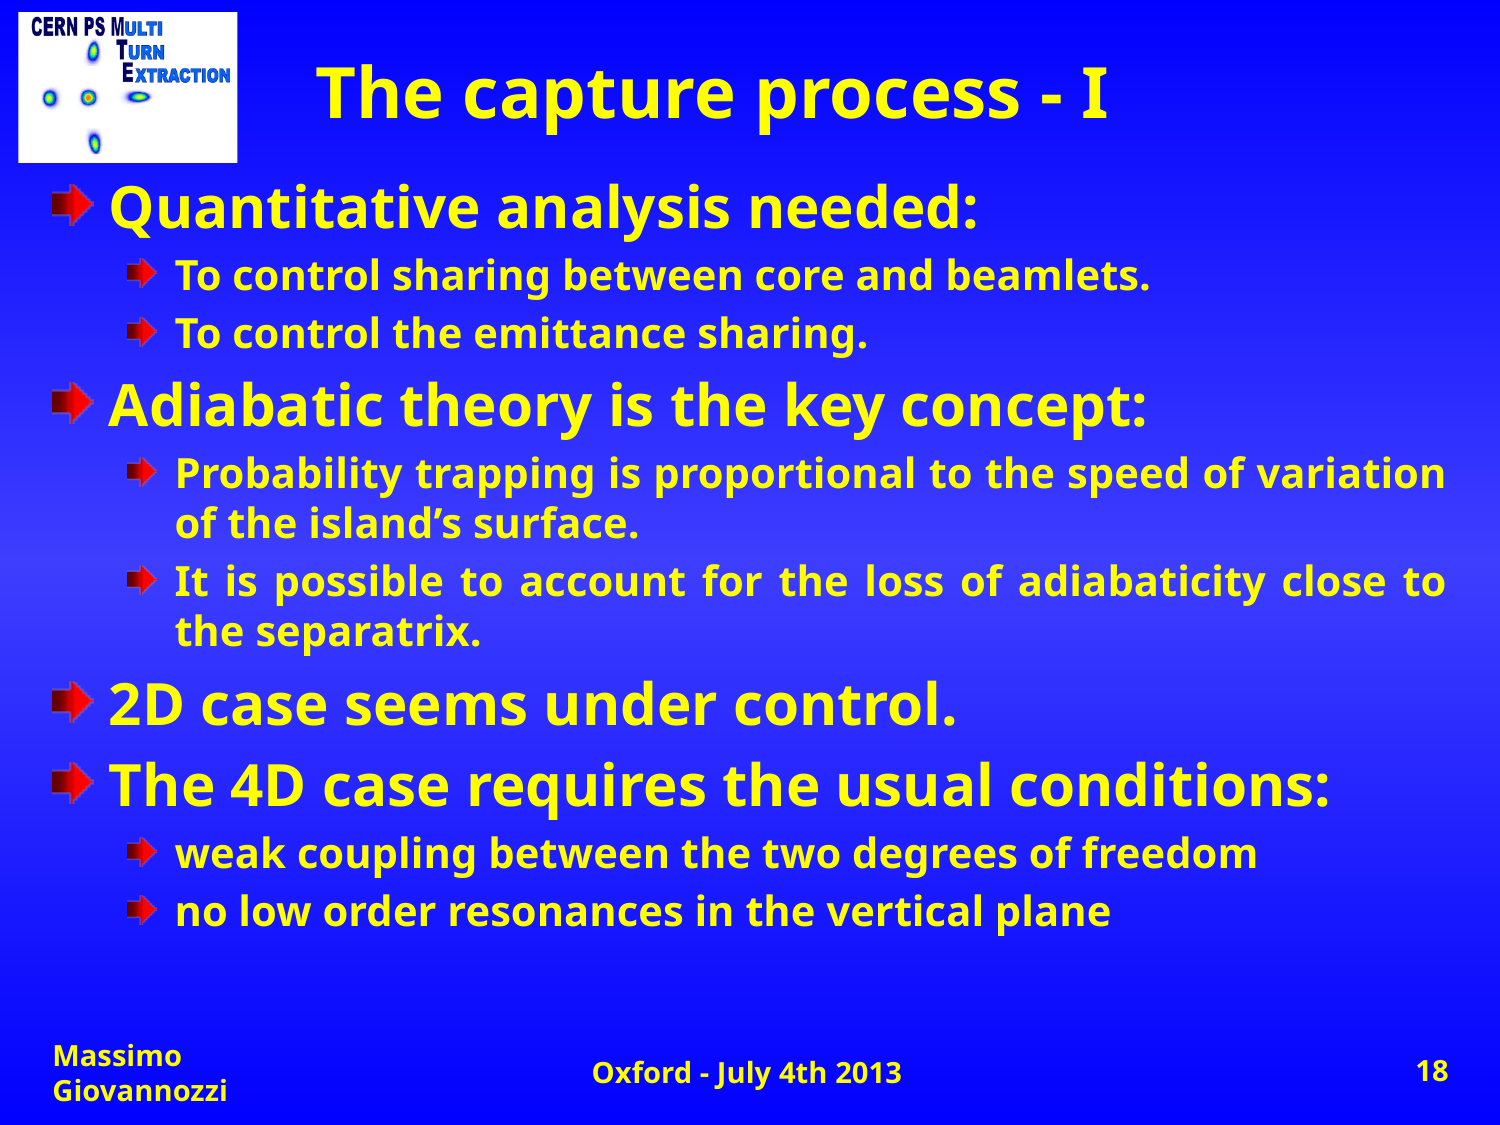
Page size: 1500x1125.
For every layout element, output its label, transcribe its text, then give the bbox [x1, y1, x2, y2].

picture [127, 565, 157, 595]
picture [52, 681, 94, 723]
list Quantitative analysis needed: To control sharing between core and beamlets. To control the emittance sharing. Adiabatic theory is the key concept: Probability trapping is proportional to the speed of variation of the island’s surface. It is possible to account for the loss of adiabaticity close to the separatrix. 2D case seems under control. The 4D case requires the usual conditions: weak coupling between the two degrees of freedom no low order resonances in the vertical plane [37, 162, 1463, 900]
title The capture process - I [300, 29, 1388, 150]
picture [52, 184, 94, 226]
picture [127, 457, 157, 487]
picture [127, 317, 157, 347]
picture [127, 895, 157, 925]
slide_number Massimo Giovannozzi [37, 1034, 350, 1110]
picture [127, 258, 157, 288]
picture [52, 382, 94, 424]
picture [127, 837, 157, 867]
footer Oxford - July 4th 2013 [509, 1034, 985, 1110]
picture [18, 12, 238, 163]
slide_number 18 [1151, 1034, 1465, 1110]
picture [52, 762, 94, 804]
